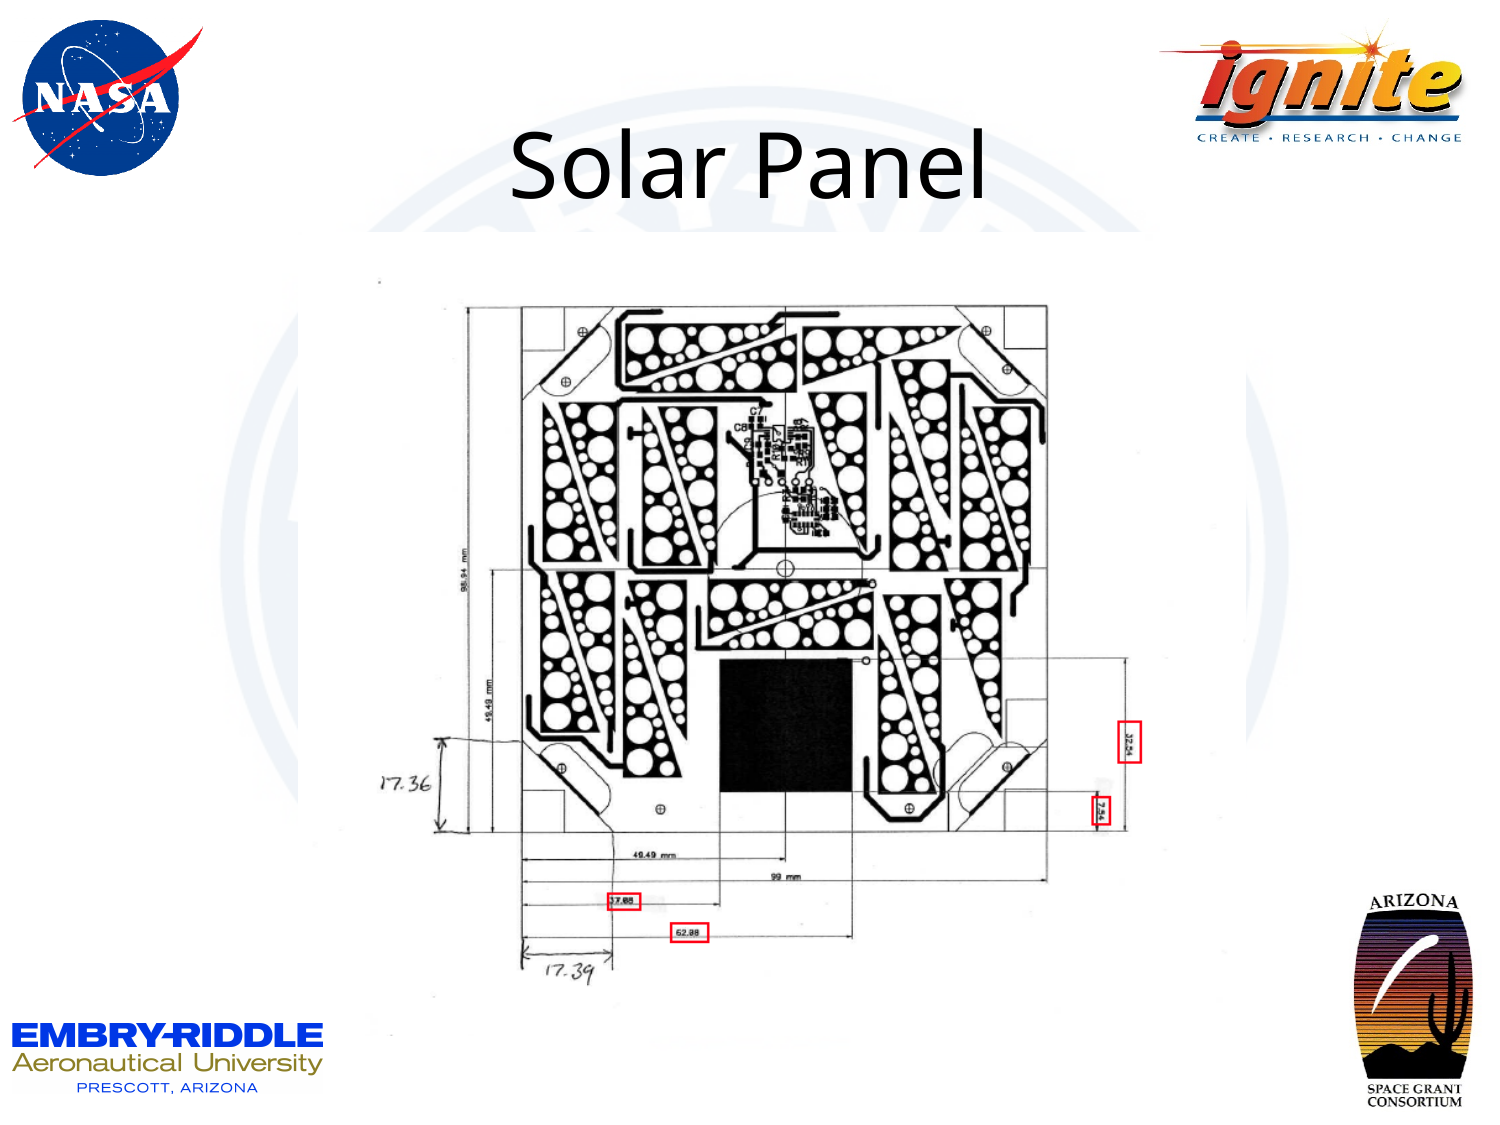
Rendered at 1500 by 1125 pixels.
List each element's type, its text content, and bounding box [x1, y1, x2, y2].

picture [12, 232, 1246, 1094]
picture [1338, 883, 1486, 1112]
picture [1159, 18, 1472, 146]
picture [12, 18, 203, 177]
title Solar Panel [103, 59, 1397, 278]
